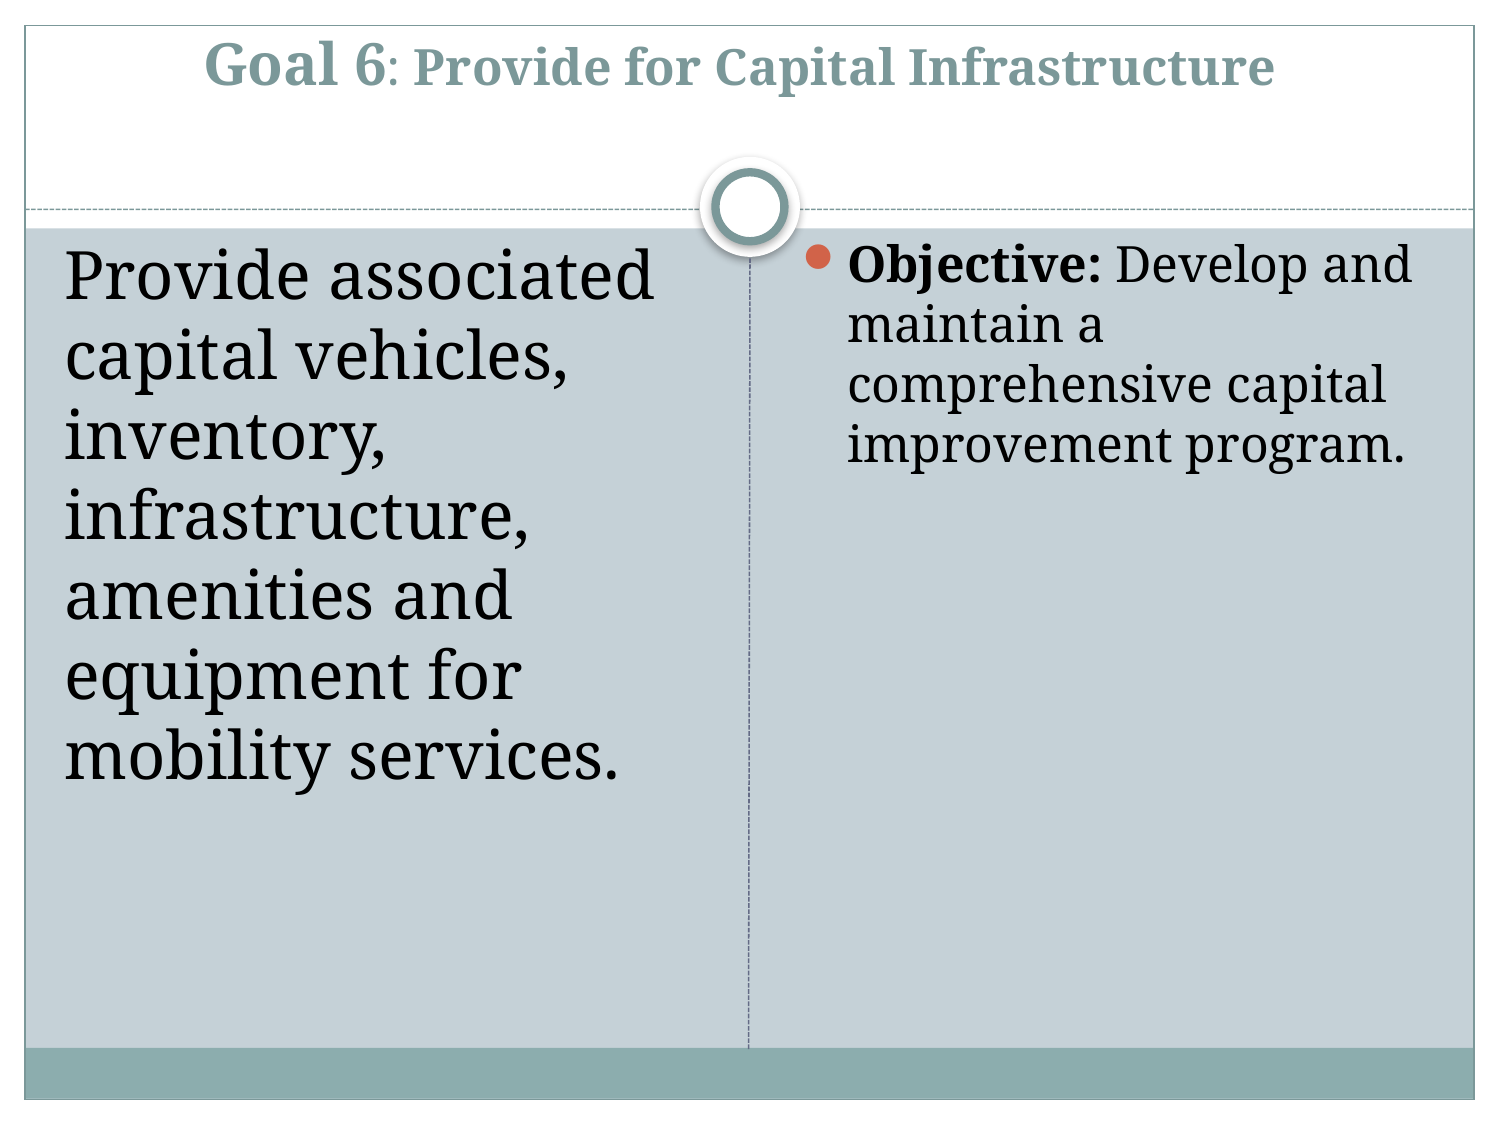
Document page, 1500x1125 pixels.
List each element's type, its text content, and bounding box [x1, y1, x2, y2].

title Goal 6: Provide for Capital Infrastructure [39, 0, 1440, 225]
list Provide associated capital vehicles, inventory, infrastructure, amenities and equipment for mobility services. [49, 224, 712, 993]
list Objective: Develop and maintain a comprehensive capital improvement program. [787, 224, 1450, 993]
